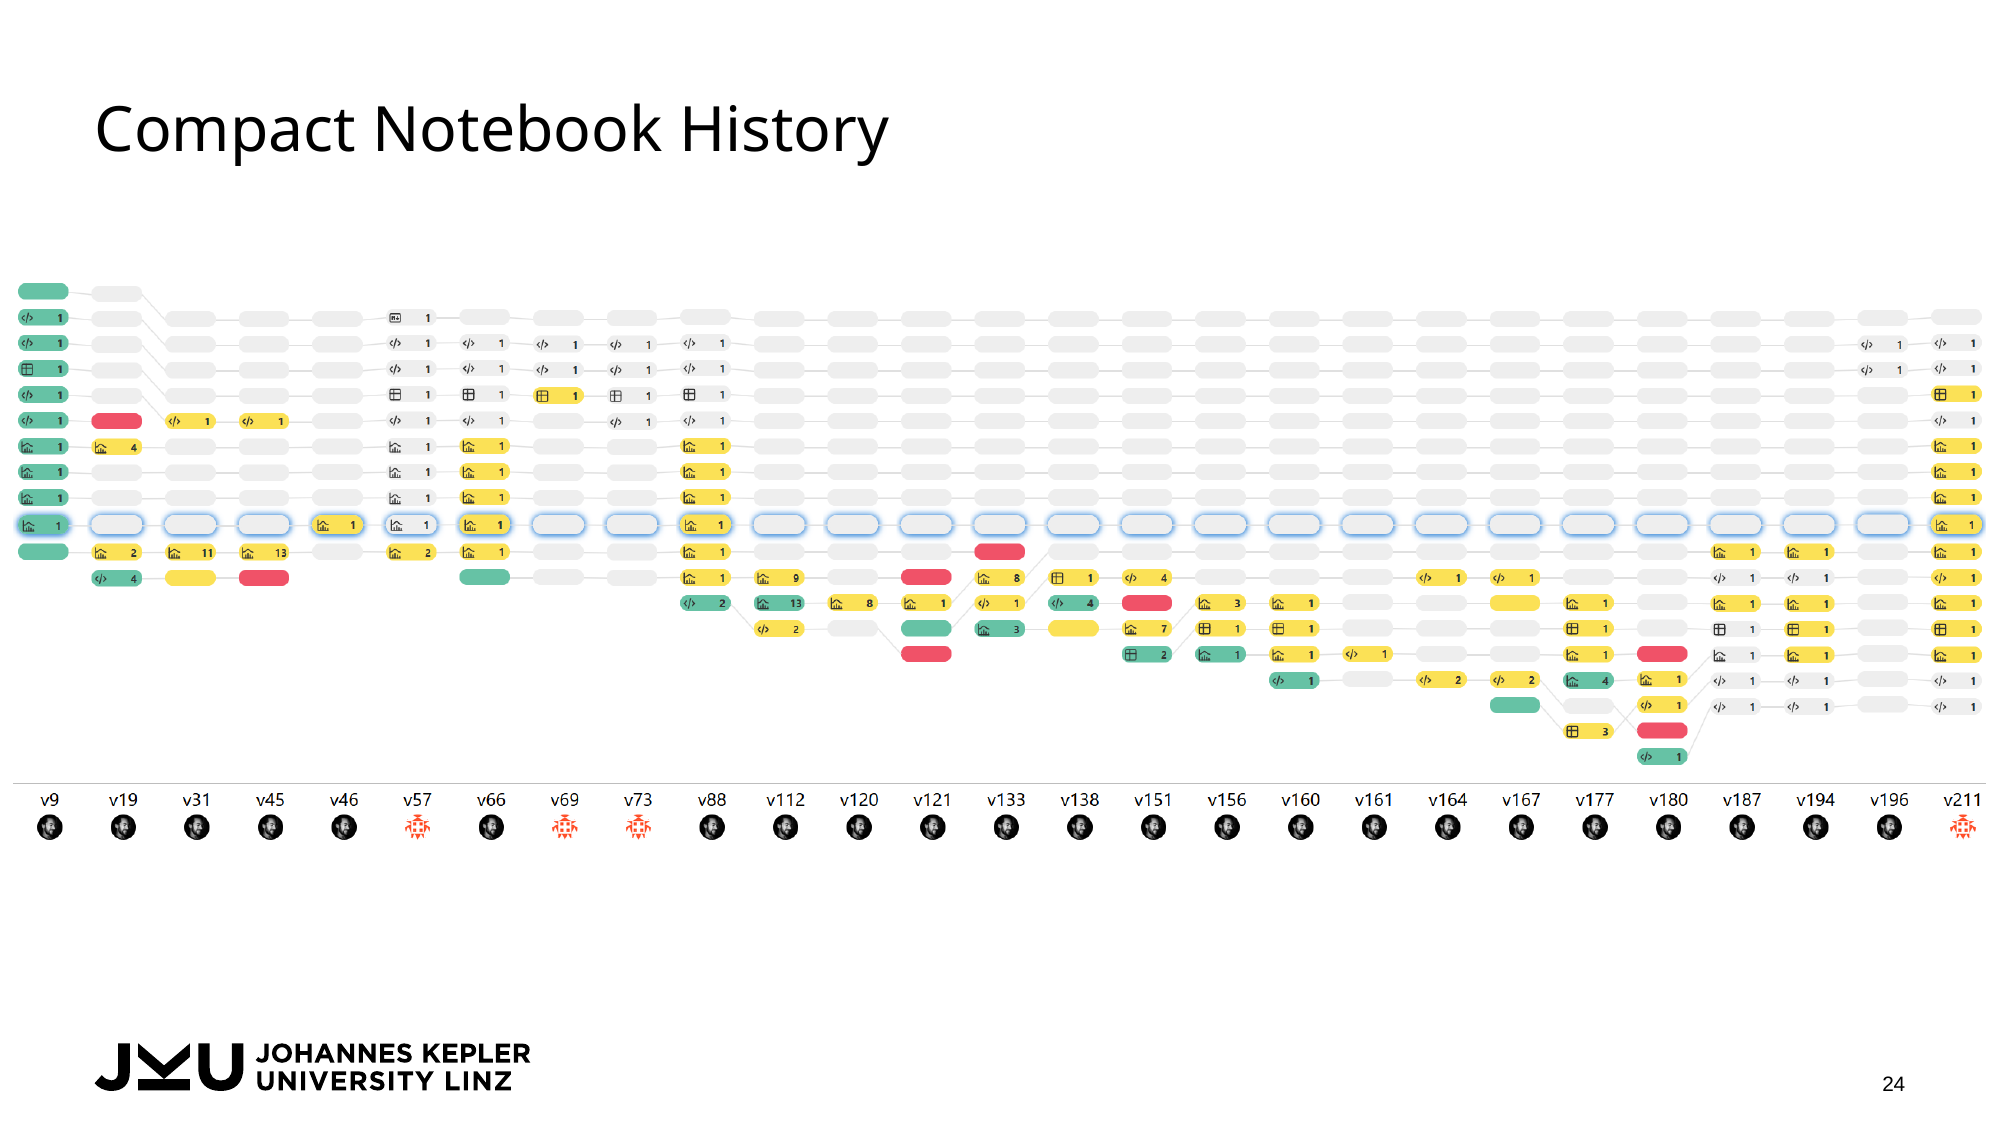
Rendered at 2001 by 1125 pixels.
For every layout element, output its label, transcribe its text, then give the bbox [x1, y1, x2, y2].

title Compact Notebook History [79, 94, 1905, 257]
slide_number 24 [1807, 1042, 1921, 1103]
picture [13, 283, 1986, 841]
